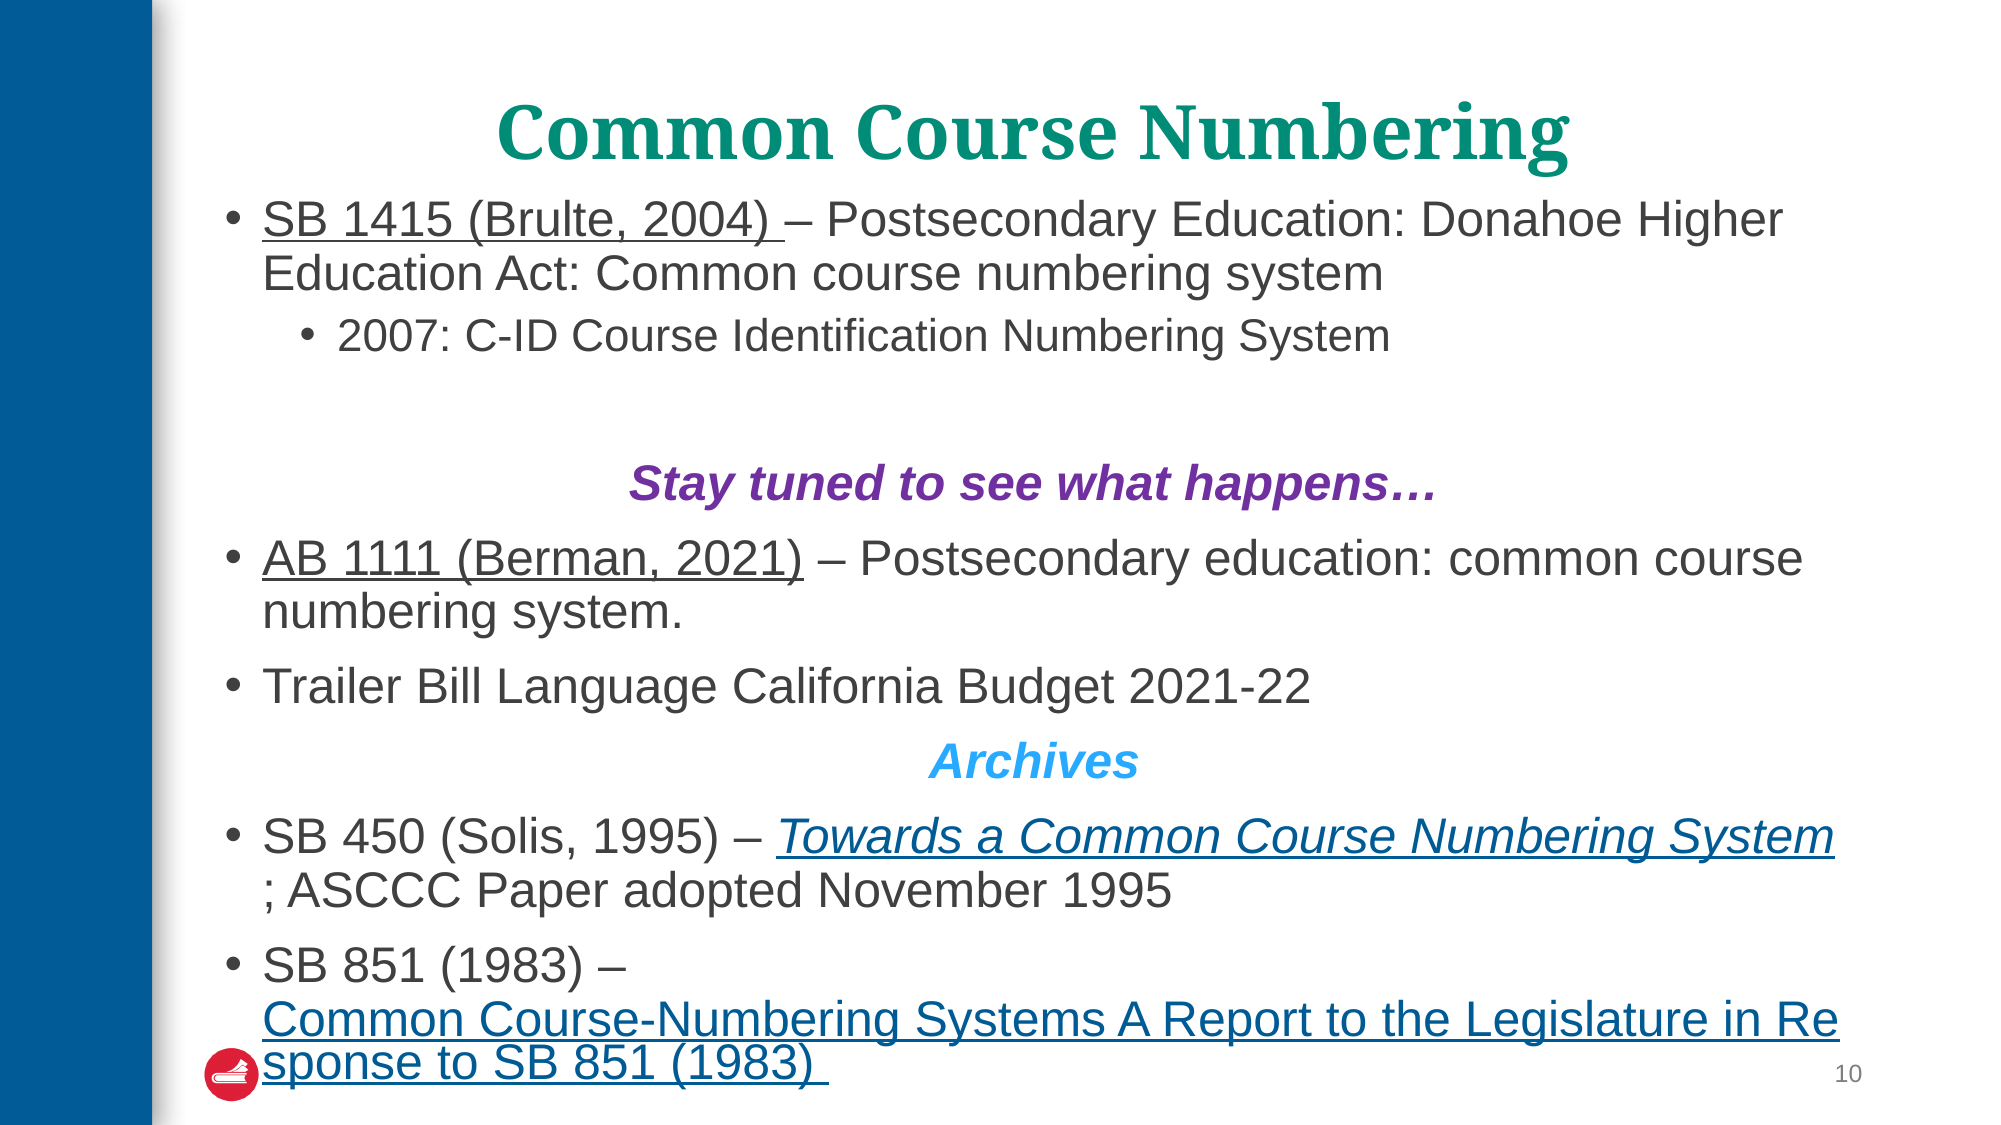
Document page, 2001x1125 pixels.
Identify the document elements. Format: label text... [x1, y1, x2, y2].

slide_number 10 [1712, 1042, 1863, 1103]
title Common Course Numbering [209, 59, 1858, 186]
list SB 1415 (Brulte, 2004) – Postsecondary Education: Donahoe Higher Education Act: Common course numbering system 2007: C-ID Course Identification Numbering System Stay tuned to see what happens… AB 1111 (Berman, 2021) – Postsecondary education: common course numbering system. Trailer Bill Language California Budget 2021-22 Archives SB 450 (Solis, 1995) – Towards a Common Course Numbering System; ASCCC Paper adopted November 1995 SB 851 (1983) – Common Course-Numbering Systems A Report to the Legislature in Response to SB 851 (1983) [209, 186, 1860, 1020]
picture [202, 1046, 260, 1103]
